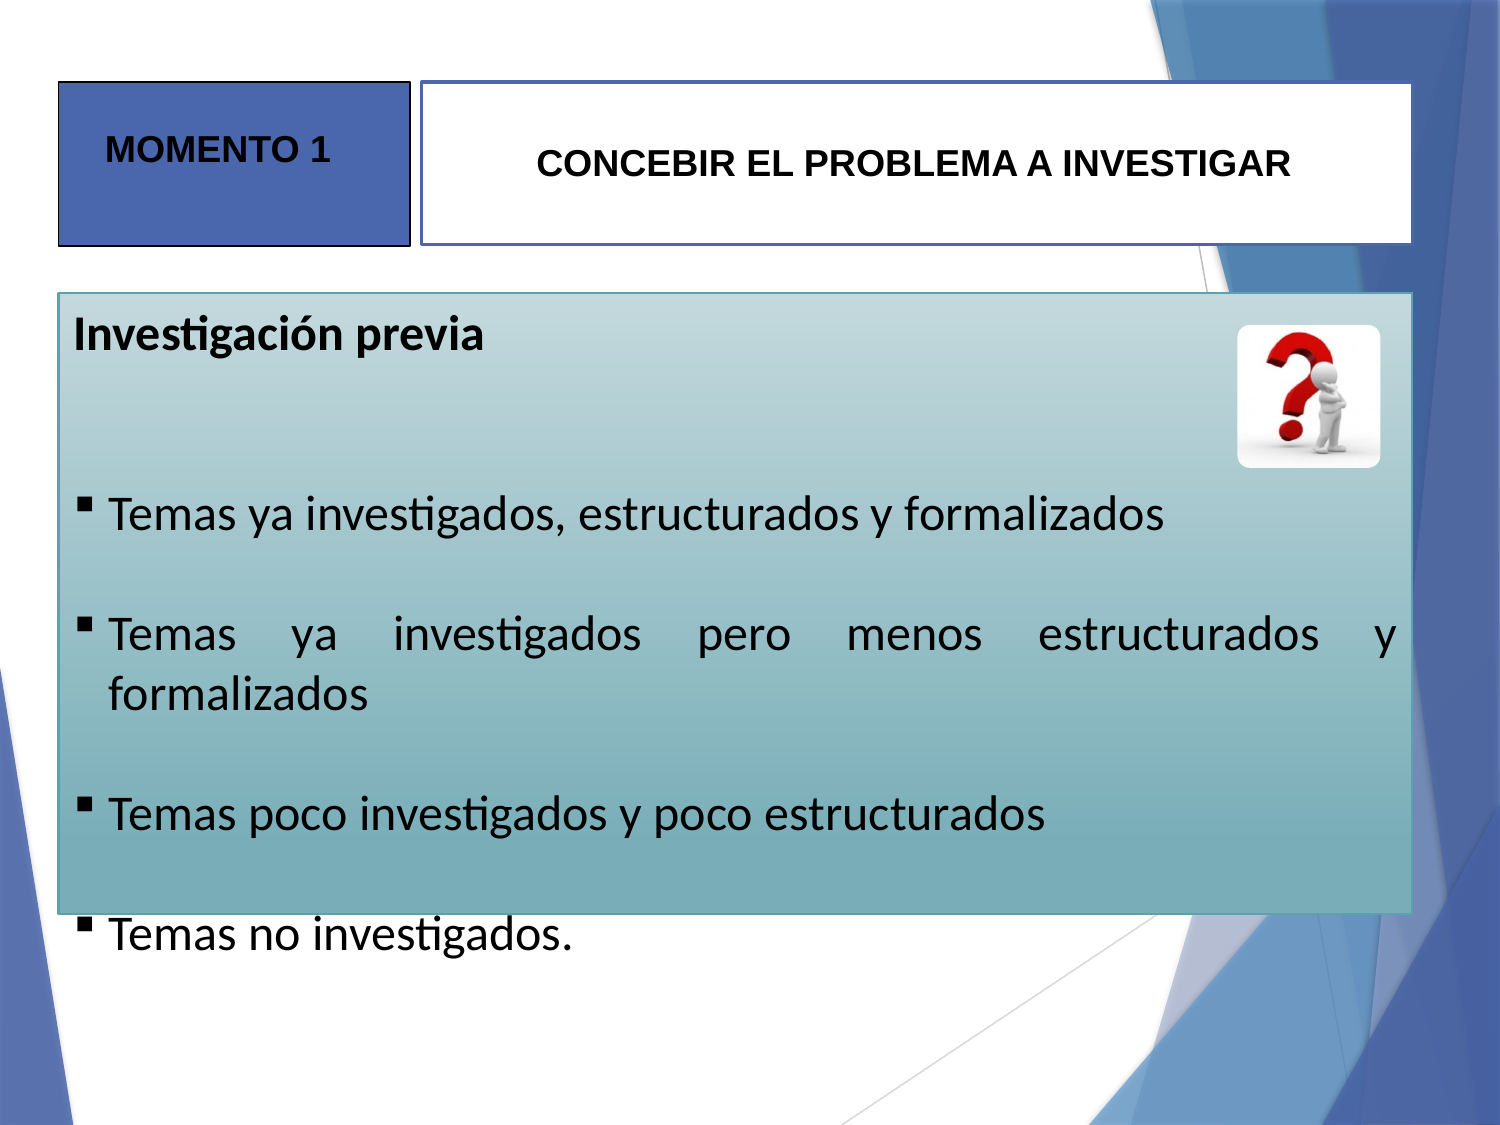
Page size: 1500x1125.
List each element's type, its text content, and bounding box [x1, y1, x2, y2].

picture [1236, 324, 1381, 469]
text_box CONCEBIR EL PROBLEMA A INVESTIGAR [421, 131, 1407, 192]
text_box Investigación previa Temas ya investigados, estructurados y formalizados Temas ya investigados pero menos estructurados y formalizados Temas poco investigados y poco estructurados Temas no investigados. [57, 292, 1413, 915]
text_box [58, 81, 411, 246]
text_box MOMENTO 1 [90, 117, 347, 177]
text_box [420, 80, 1414, 246]
